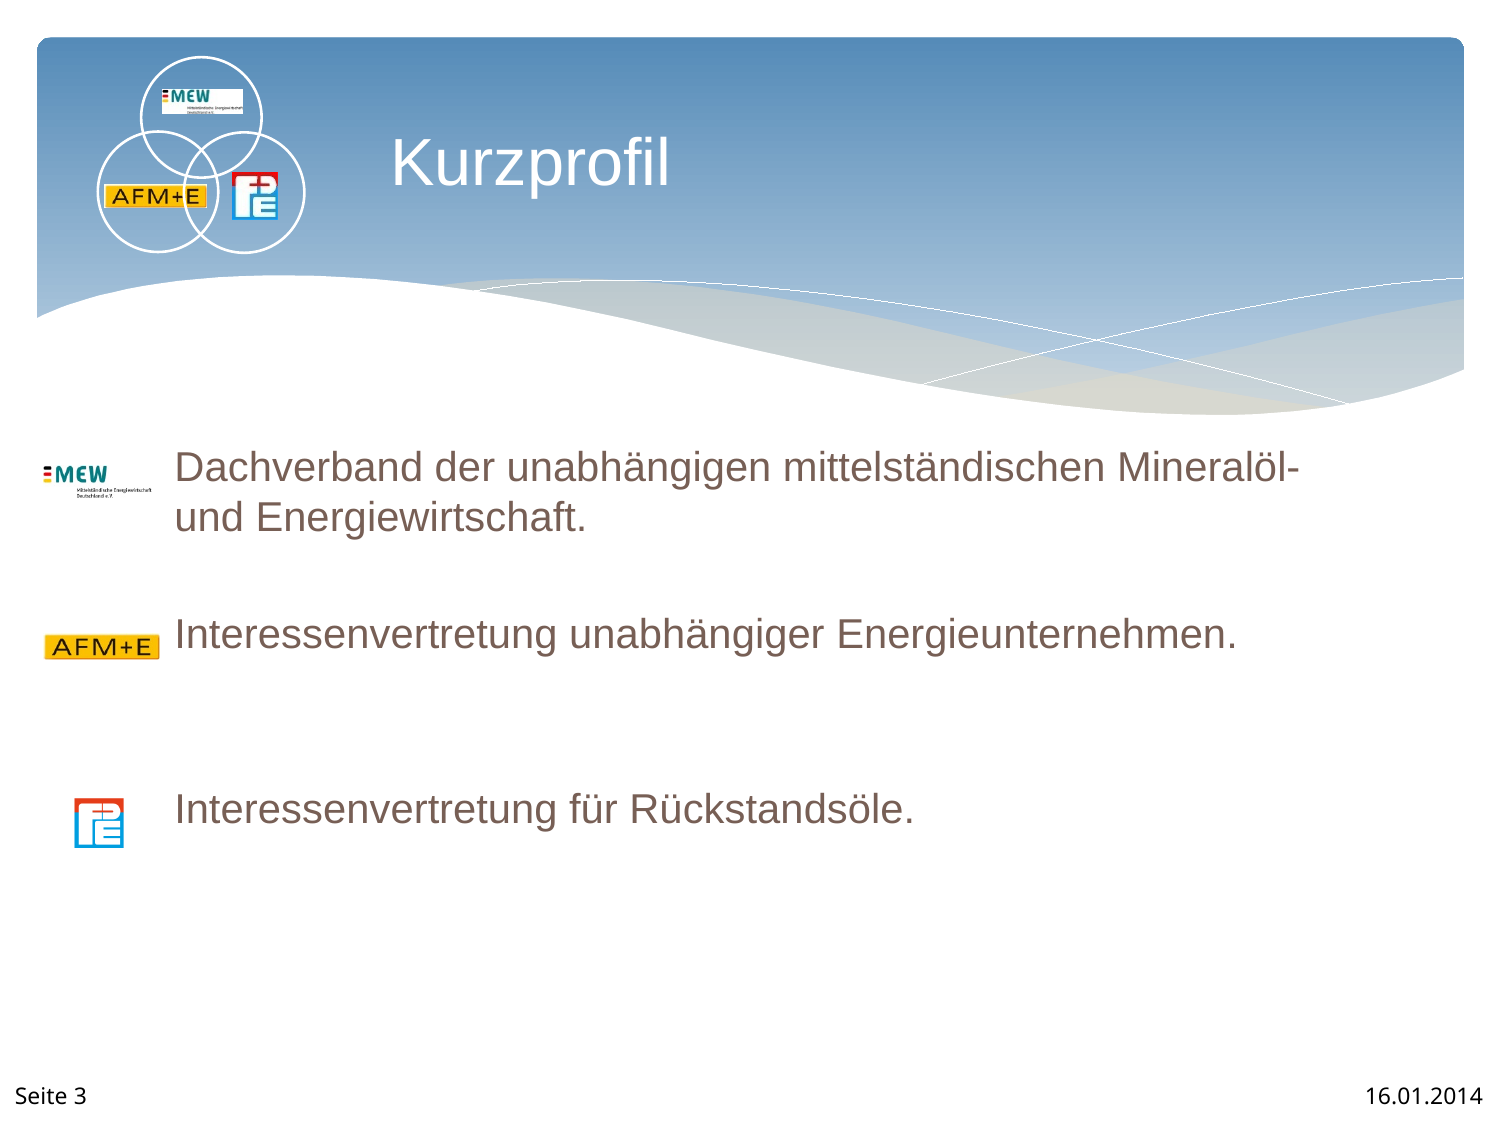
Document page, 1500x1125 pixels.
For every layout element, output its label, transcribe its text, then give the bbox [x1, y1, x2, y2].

title Kurzprofil [351, 55, 1425, 261]
picture [42, 633, 160, 661]
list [42, 464, 153, 498]
picture [73, 798, 125, 849]
text_box Dachverband der unabhängigen mittelständischen Mineralöl- und Energiewirtschaft. Interessenvertretung unabhängiger Energieunternehmen. Interessenvertretung für Rückstandsöle. [159, 432, 1375, 999]
text_box [278, 438, 1495, 1005]
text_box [52, 54, 349, 256]
text_box Seite 3 16.01.2014 [0, 1074, 1500, 1125]
